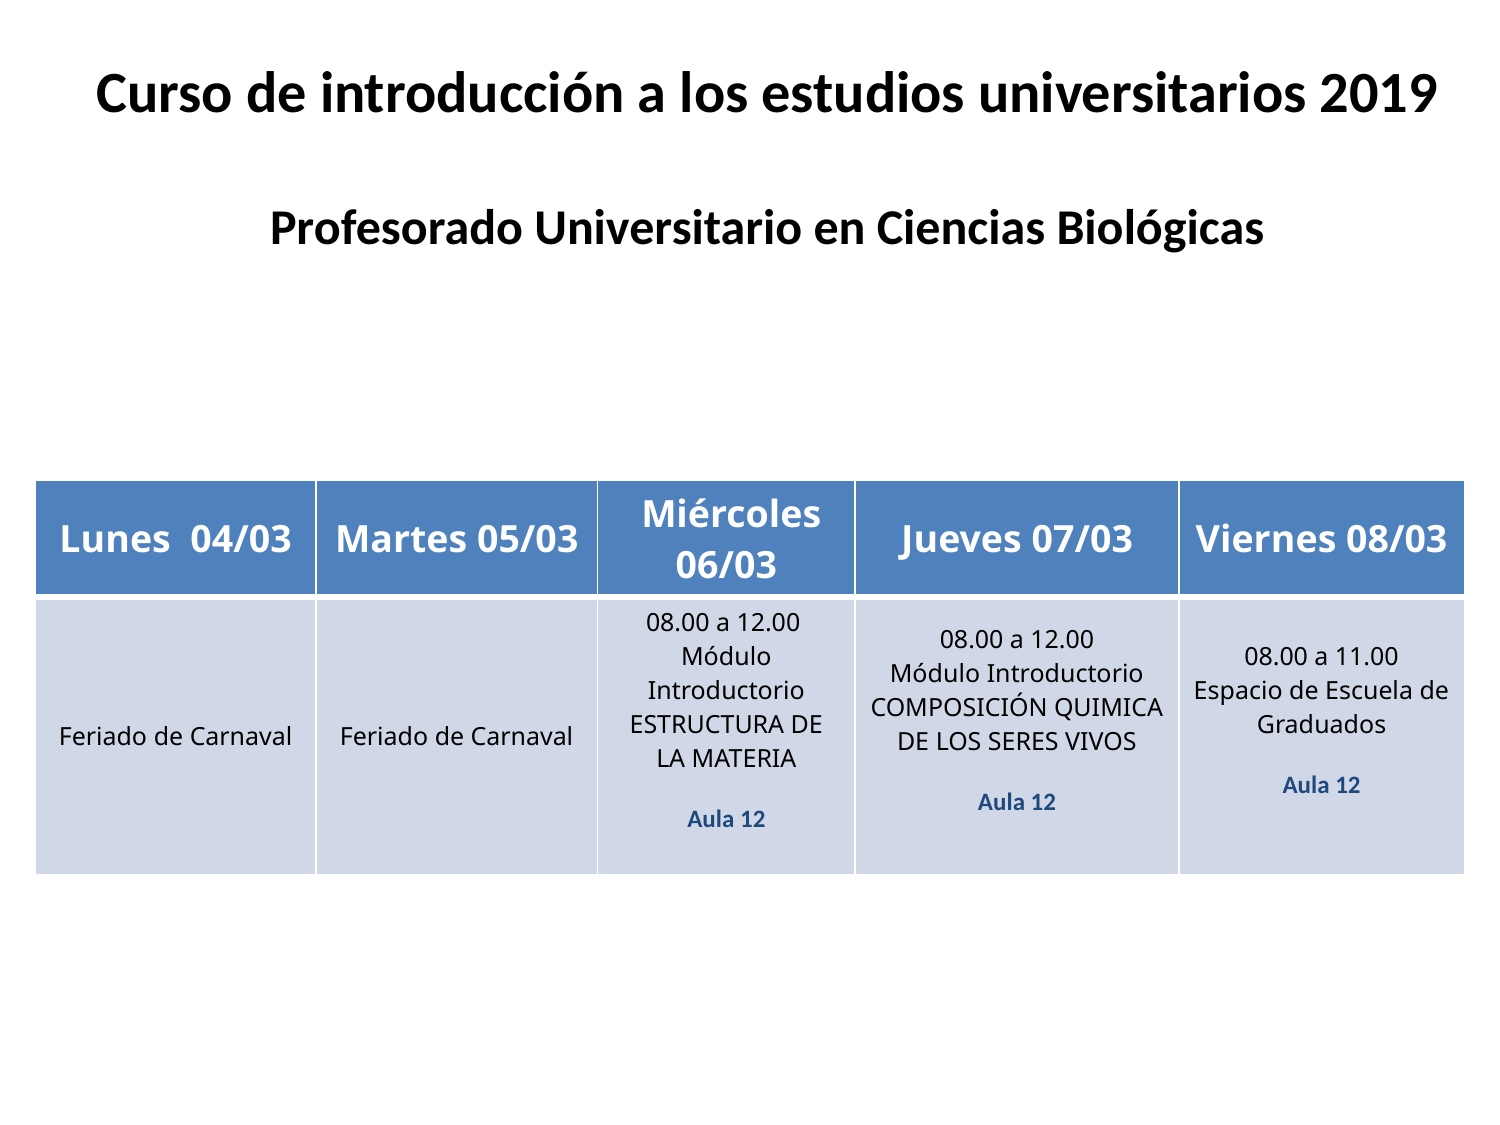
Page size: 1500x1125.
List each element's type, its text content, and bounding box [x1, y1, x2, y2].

table_header Miércoles 06/03 [598, 481, 854, 594]
table_header Jueves 07/03 [856, 481, 1178, 594]
table_header Viernes 08/03 [1180, 481, 1464, 594]
table_cell Feriado de Carnaval [317, 600, 597, 874]
table_cell 08.00 a 12.00 Módulo Introductorio COMPOSICIÓN QUIMICA DE LOS SERES VIVOS Aula 12 [856, 600, 1178, 874]
table_header Martes 05/03 [317, 481, 597, 594]
text_box Curso de introducción a los estudios universitarios 2019 Profesorado Universitario en Ciencias Biológicas [35, 46, 1500, 322]
table_header Lunes 04/03 [36, 481, 315, 594]
table_cell 08.00 a 12.00 Módulo Introductorio ESTRUCTURA DE LA MATERIA Aula 12 [598, 600, 854, 874]
table_cell 08.00 a 11.00 Espacio de Escuela de Graduados Aula 12 [1180, 600, 1464, 874]
table_cell Feriado de Carnaval [36, 600, 315, 874]
